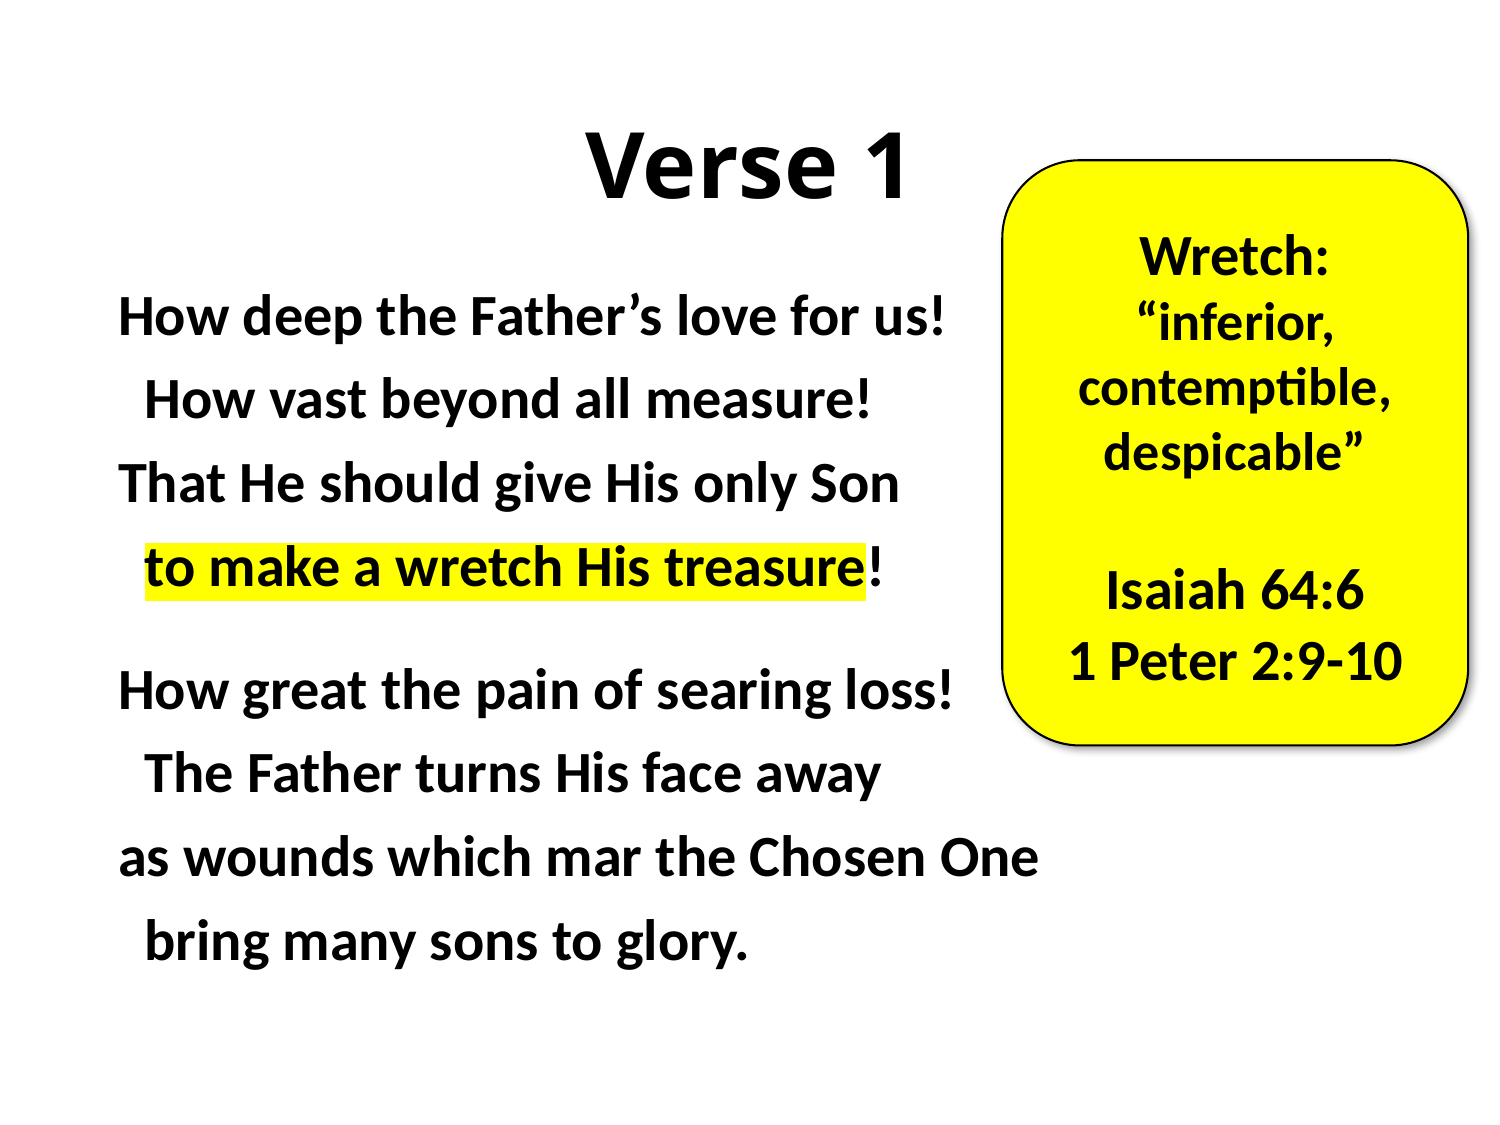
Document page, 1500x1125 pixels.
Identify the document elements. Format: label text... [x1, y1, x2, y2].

text_box [1001, 159, 1470, 747]
list How deep the Father’s love for us! How vast beyond all measure! That He should give His only Son to make a wretch His treasure! How great the pain of searing loss! The Father turns His face away as wounds which mar the Chosen One bring many sons to glory. [103, 277, 1397, 1014]
title Verse 1 [103, 59, 1397, 277]
text_box Wretch: “inferior, contemptible, despicable” Isaiah 64:6 1 Peter 2:9-10 [1039, 209, 1431, 699]
